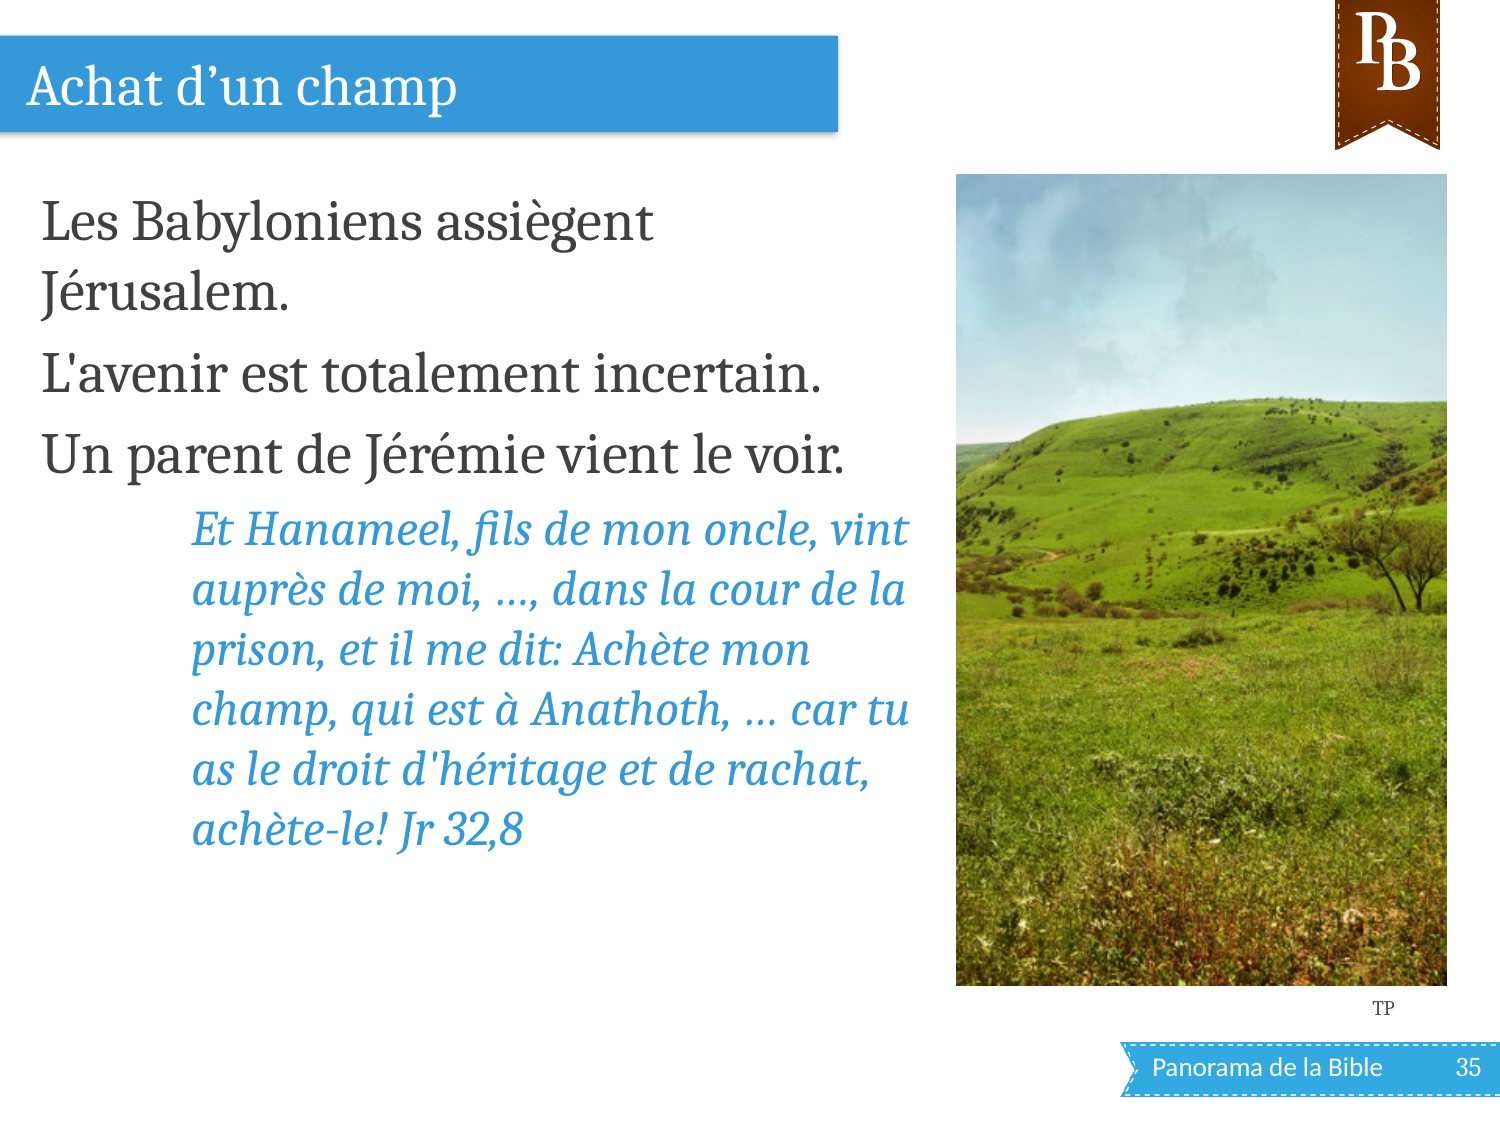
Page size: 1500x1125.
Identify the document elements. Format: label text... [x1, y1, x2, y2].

picture [955, 174, 1447, 987]
title Achat d’un champ [11, 35, 647, 129]
list Les Babyloniens assiègent Jérusalem. L'avenir est totalement incertain. Un parent de Jérémie vient le voir. Et Hanameel, fils de mon oncle, vint auprès de moi, …, dans la cour de la prison, et il me dit: Achète mon champ, qui est à Anathoth, … car tu as le droit d'héritage et de rachat, achète-le! Jr 32,8 [26, 174, 931, 987]
text_box TP [1357, 994, 1448, 1028]
picture [1335, 0, 1440, 150]
picture [1120, 1042, 1500, 1097]
